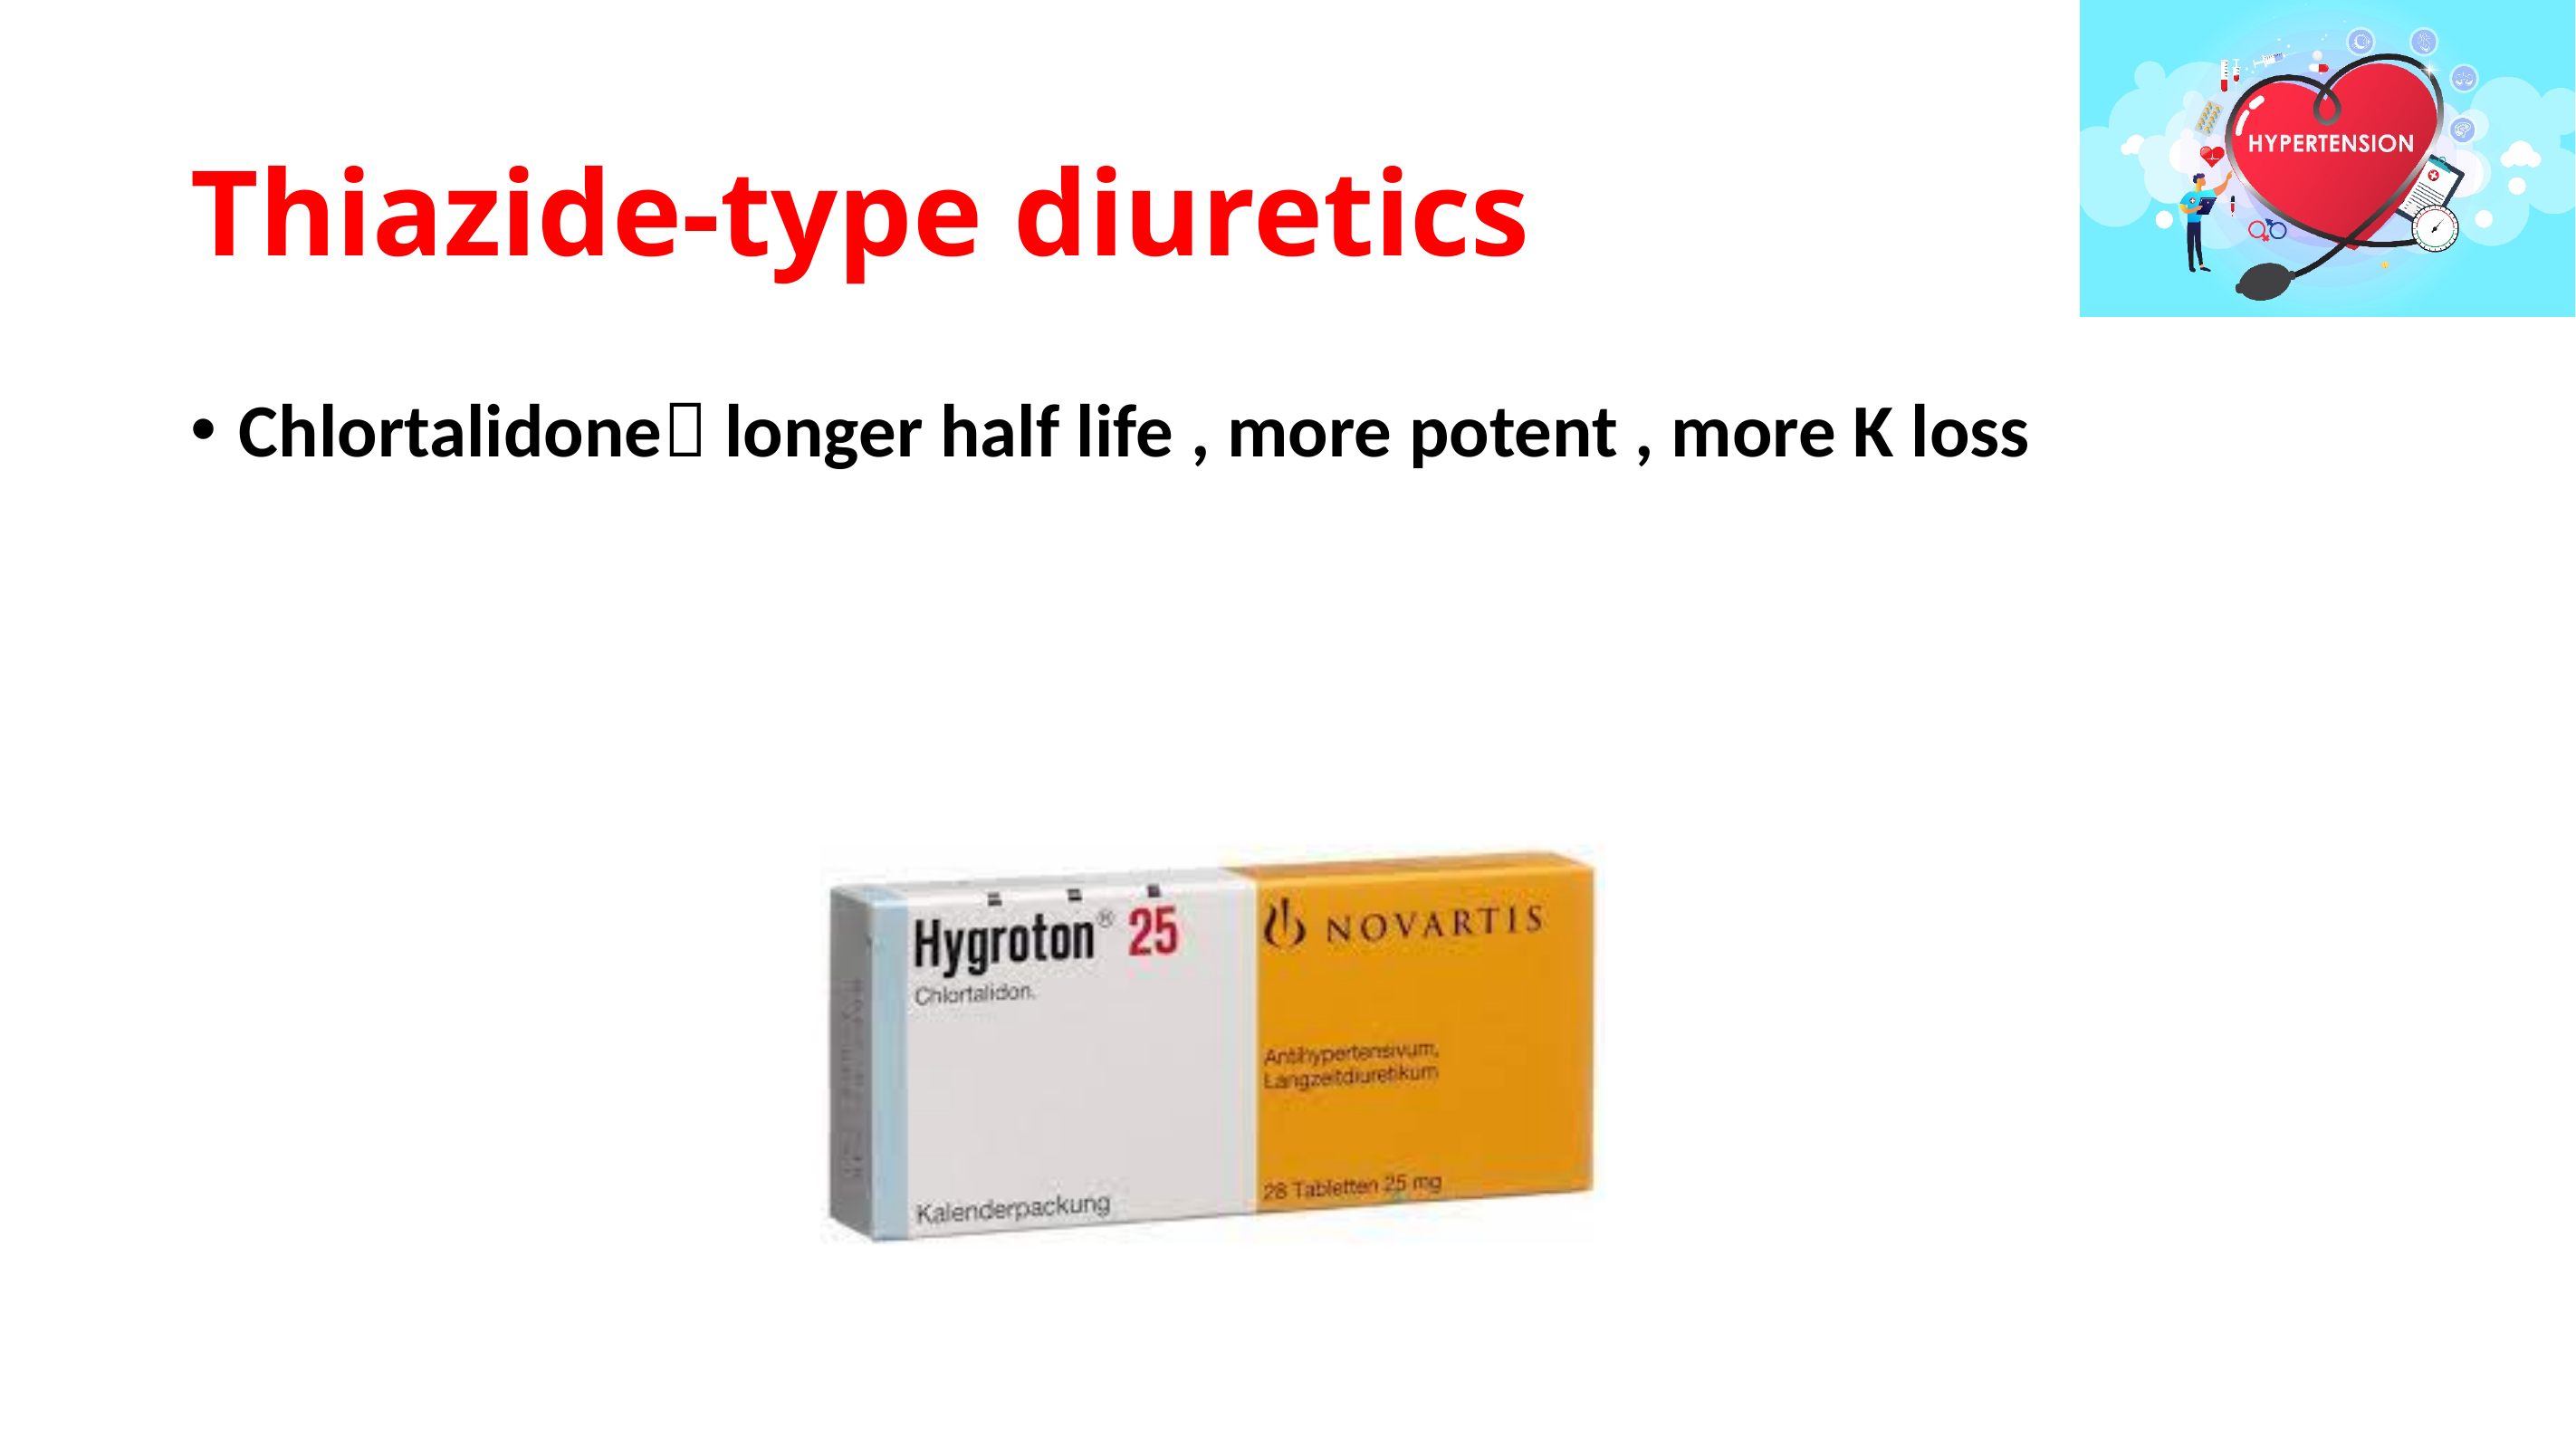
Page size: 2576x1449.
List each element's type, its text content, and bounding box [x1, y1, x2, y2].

picture [2080, 0, 2576, 317]
picture [820, 801, 1605, 1294]
list Chlortalidone longer half life , more potent , more K loss [177, 385, 2399, 1306]
title Thiazide-type diuretics [177, 77, 2399, 358]
